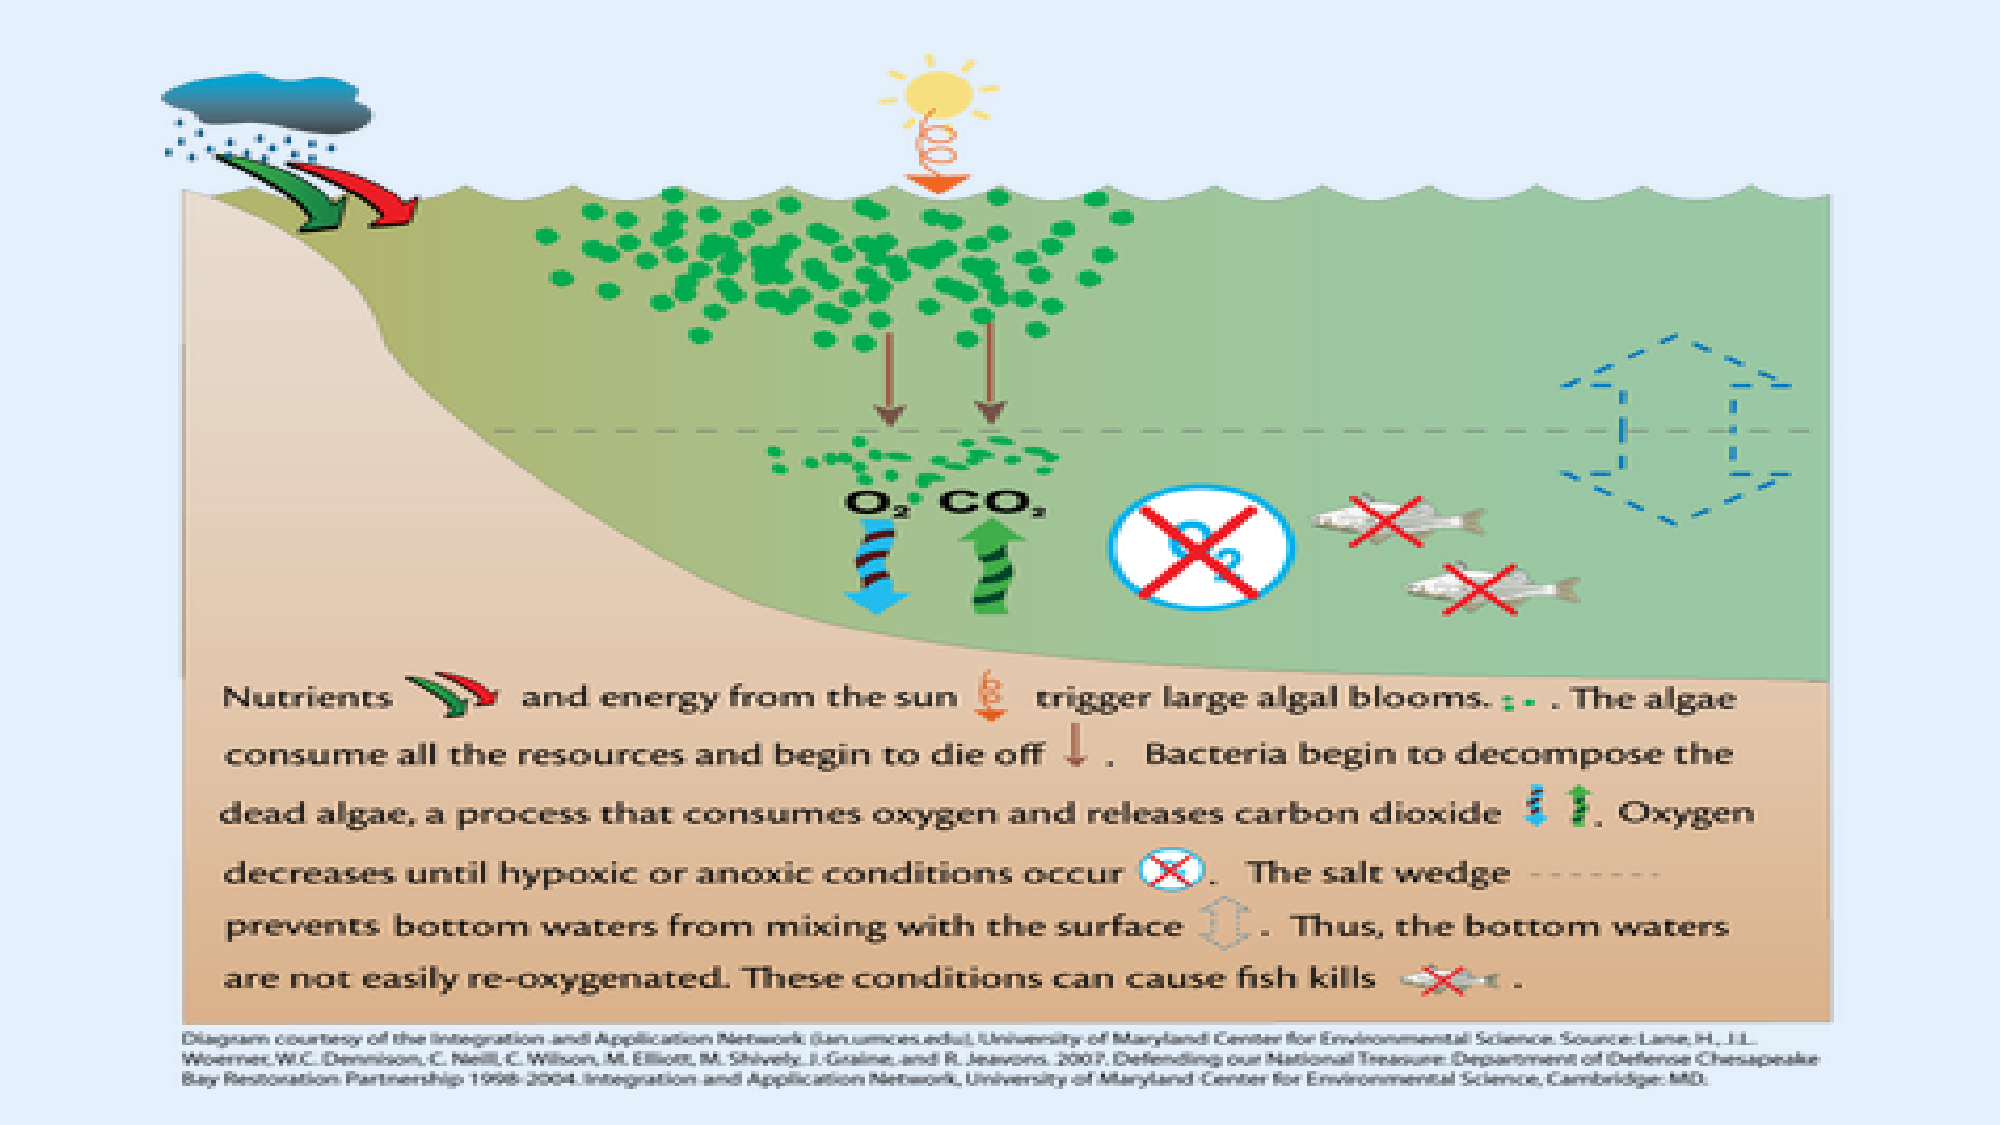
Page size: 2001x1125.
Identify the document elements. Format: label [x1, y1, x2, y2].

picture [157, 54, 1843, 1089]
